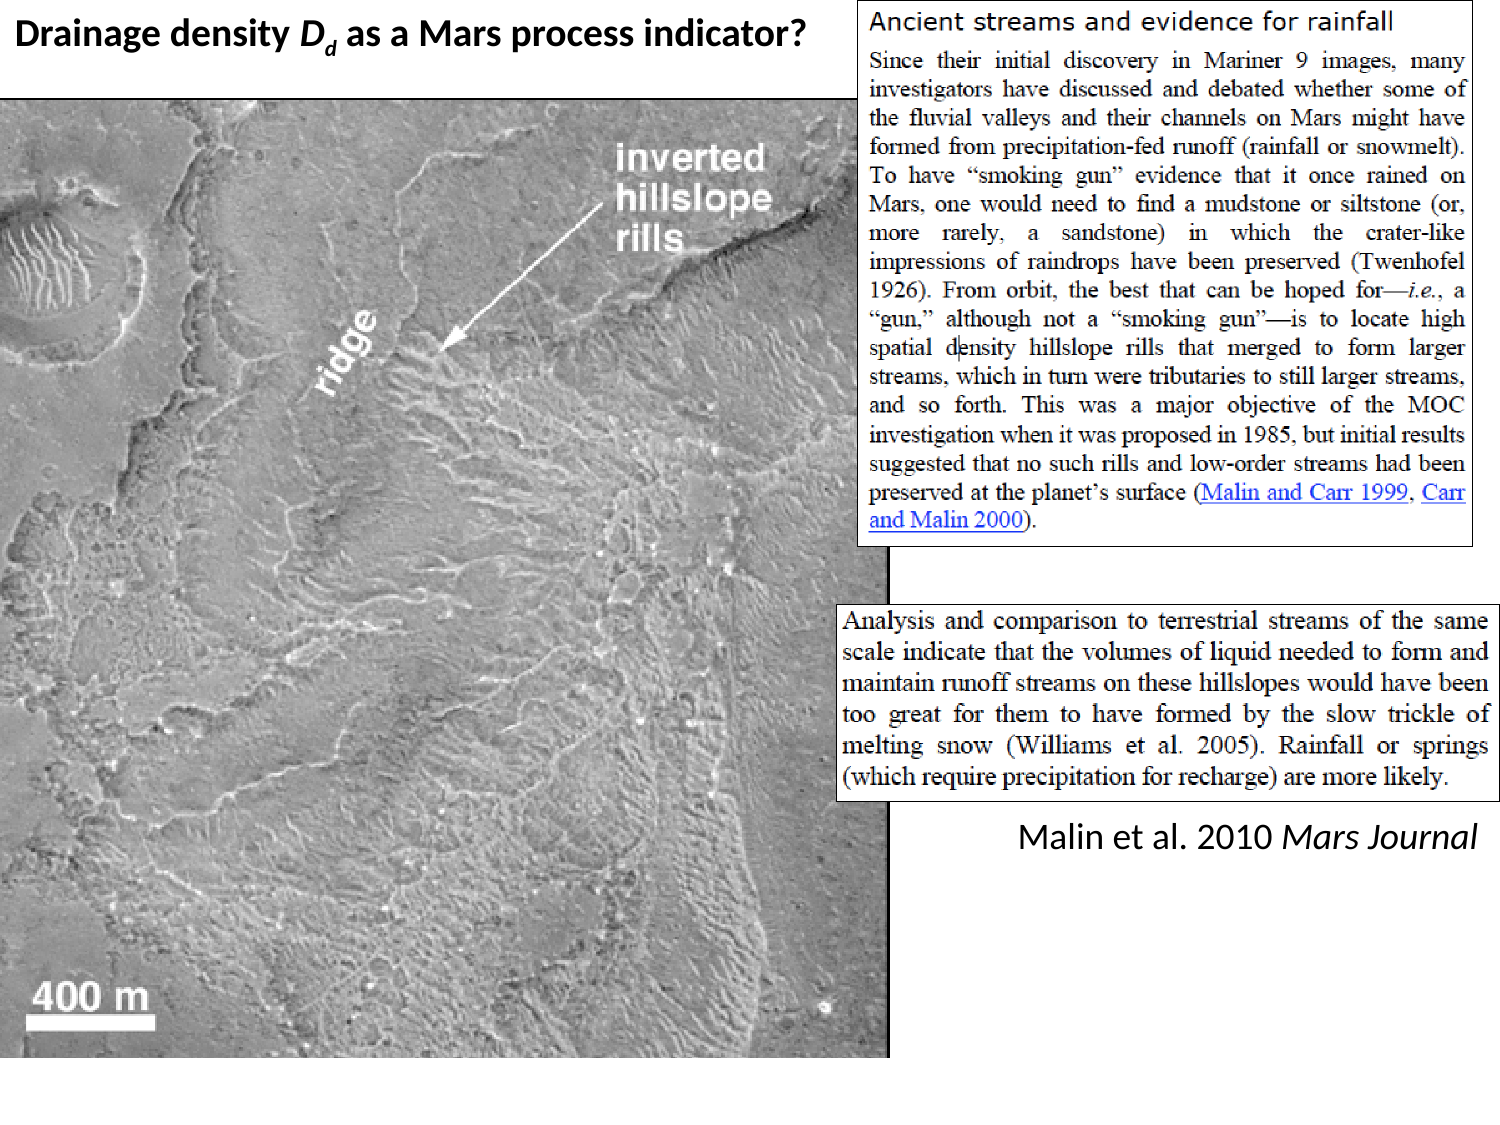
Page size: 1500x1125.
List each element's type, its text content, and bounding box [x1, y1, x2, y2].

text_box Drainage density Dd as a Mars process indicator? [0, 0, 837, 69]
picture [0, 0, 1500, 1058]
text_box Malin et al. 2010 Mars Journal [1002, 810, 1494, 865]
